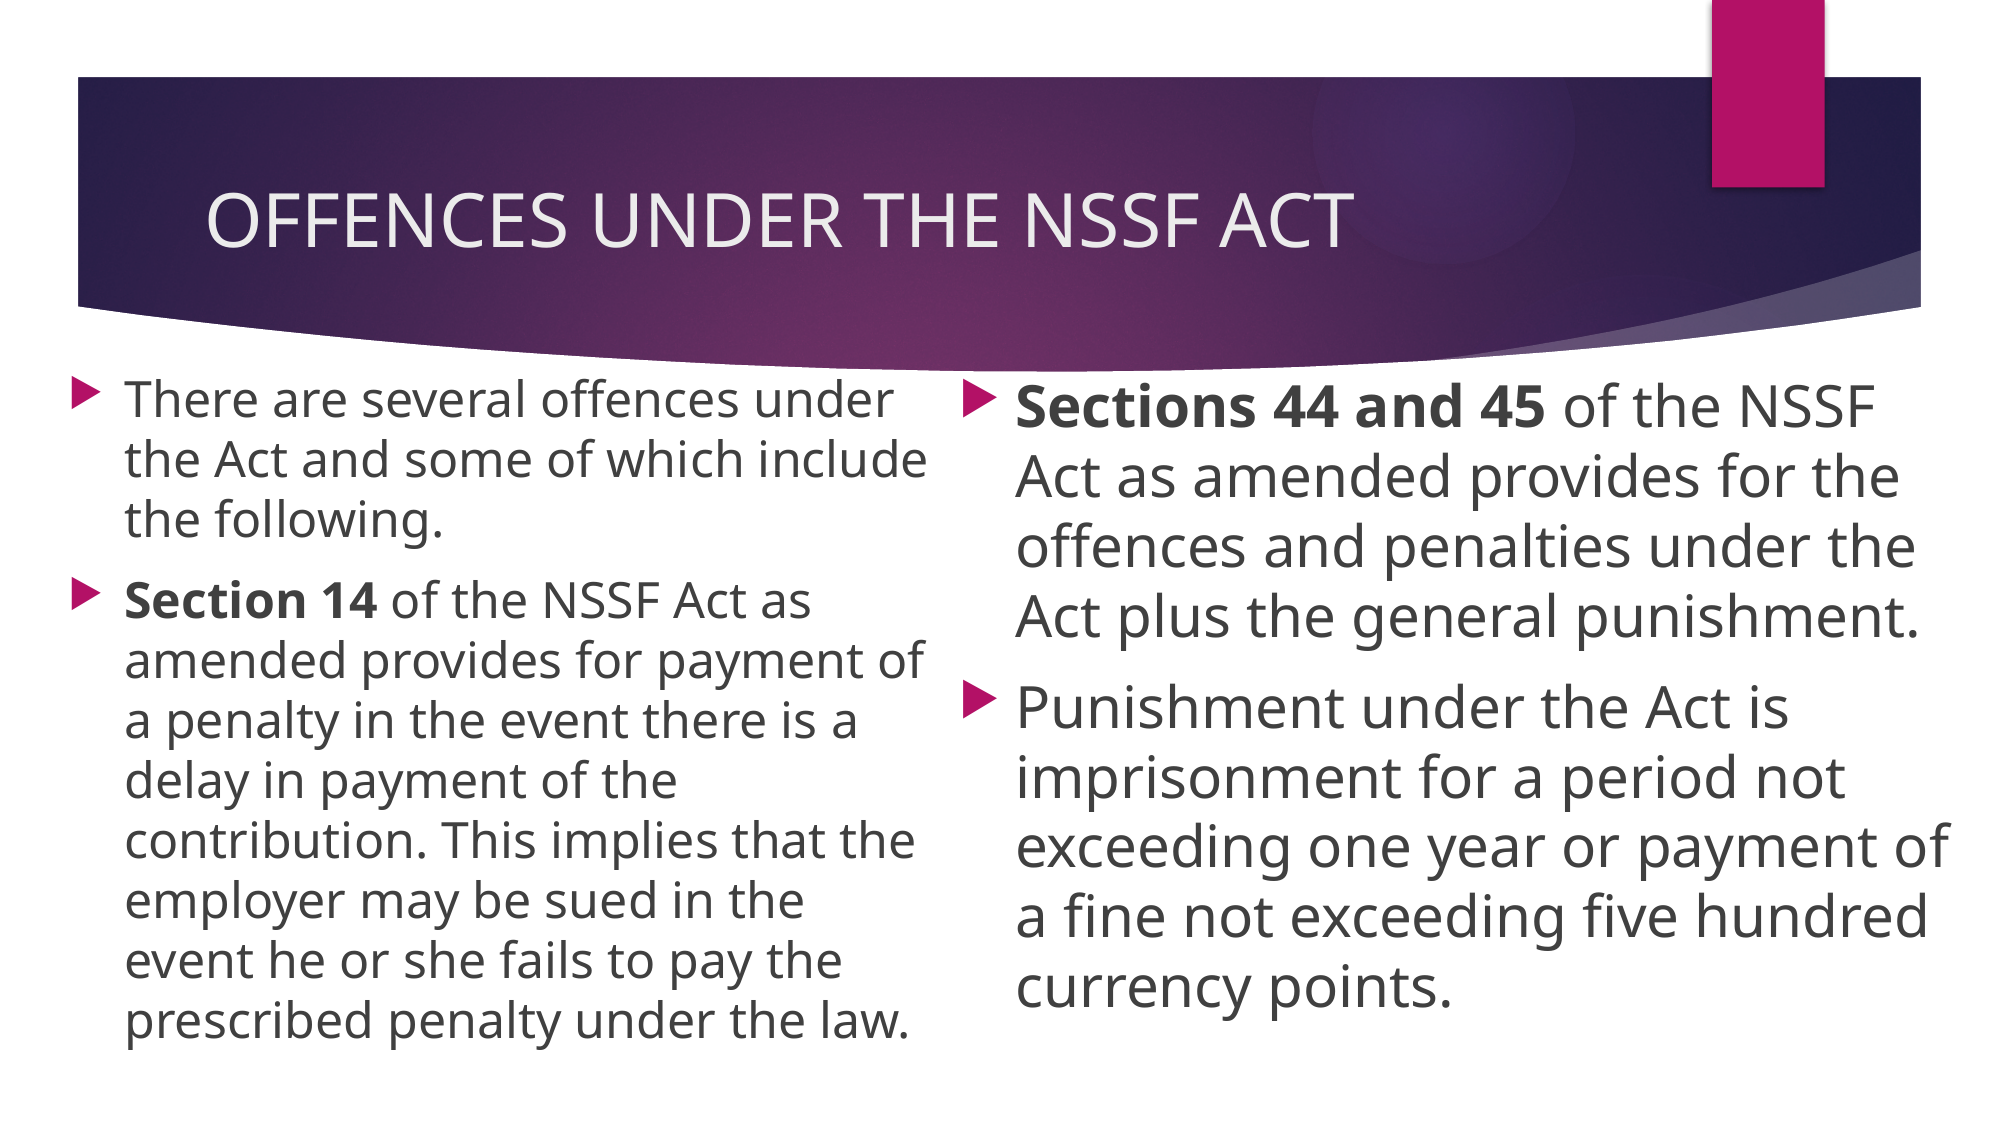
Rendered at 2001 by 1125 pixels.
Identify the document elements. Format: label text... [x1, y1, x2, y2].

list Sections 44 and 45 of the NSSF Act as amended provides for the offences and penalties under the Act plus the general punishment. Punishment under the Act is imprisonment for a period not exceeding one year or payment of a fine not exceeding five hundred currency points. [943, 362, 1983, 1107]
title OFFENCES UNDER THE NSSF ACT [189, 159, 1627, 276]
list There are several offences under the Act and some of which include the following. Section 14 of the NSSF Act as amended provides for payment of a penalty in the event there is a delay in payment of the contribution. This implies that the employer may be sued in the event he or she fails to pay the prescribed penalty under the law. [53, 360, 963, 1124]
